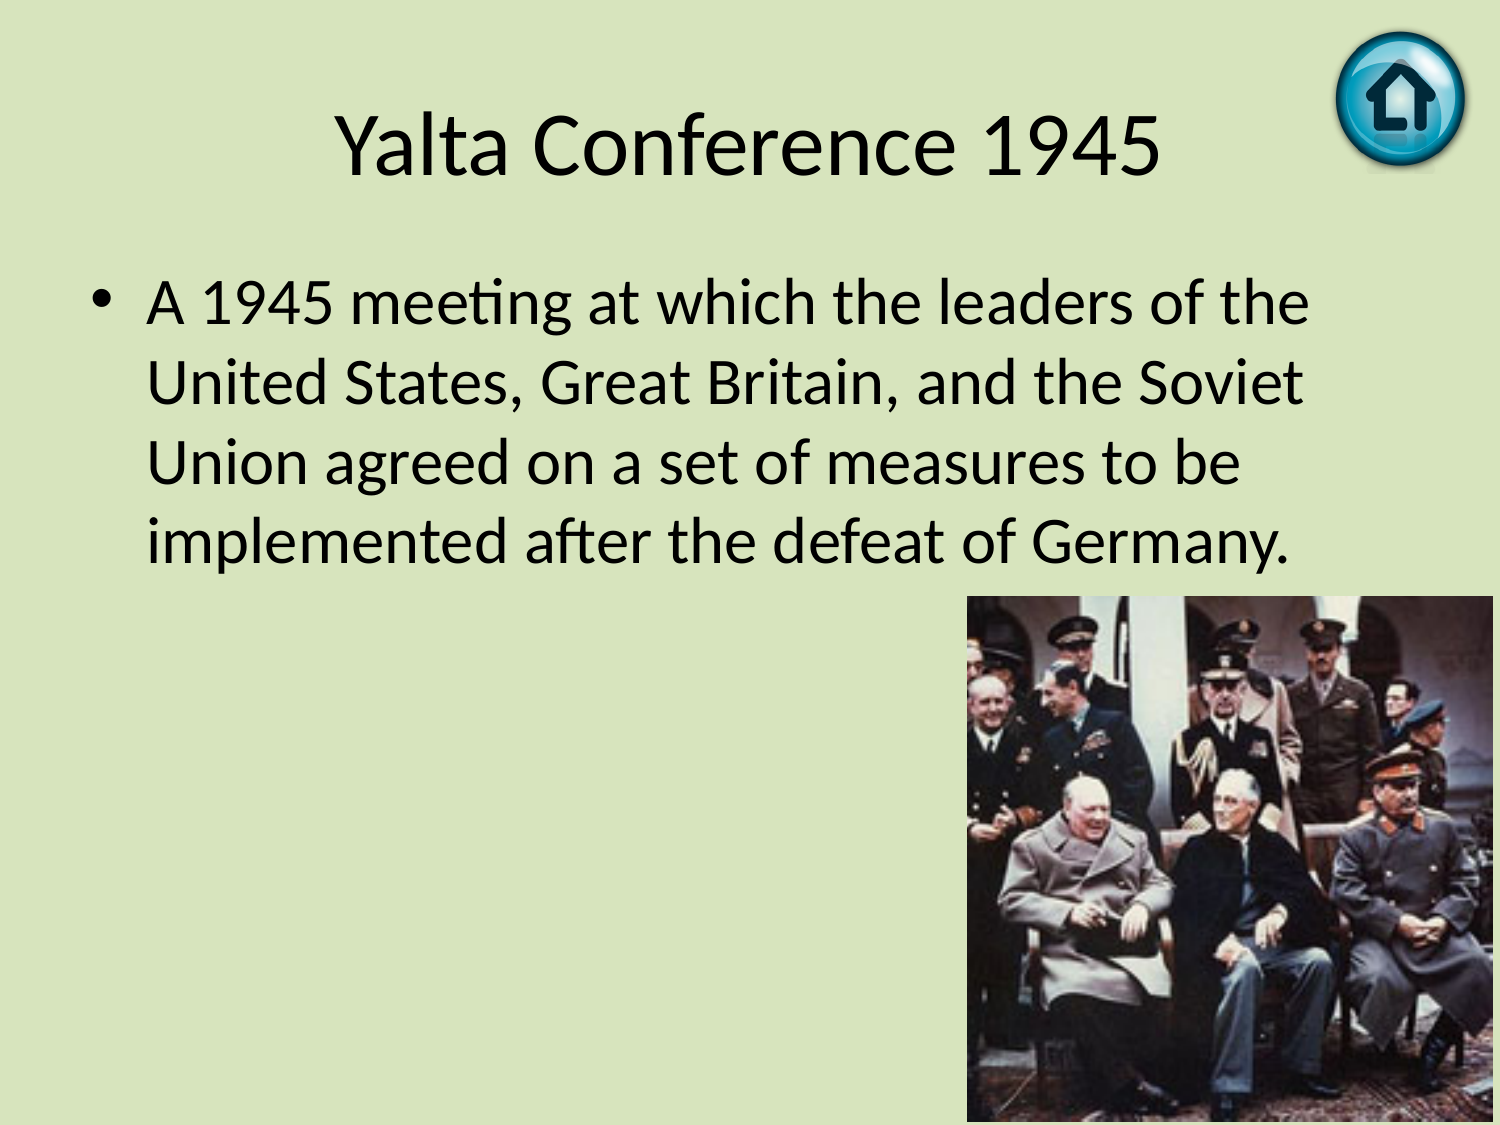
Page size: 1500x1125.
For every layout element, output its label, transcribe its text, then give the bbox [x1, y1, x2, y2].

picture [966, 596, 1493, 1122]
picture [1324, 24, 1476, 175]
list A 1945 meeting at which the leaders of the United States, Great Britain, and the Soviet Union agreed on a set of measures to be implemented after the defeat of Germany. [75, 249, 1493, 1005]
title Yalta Conference 1945 [75, 45, 1425, 233]
